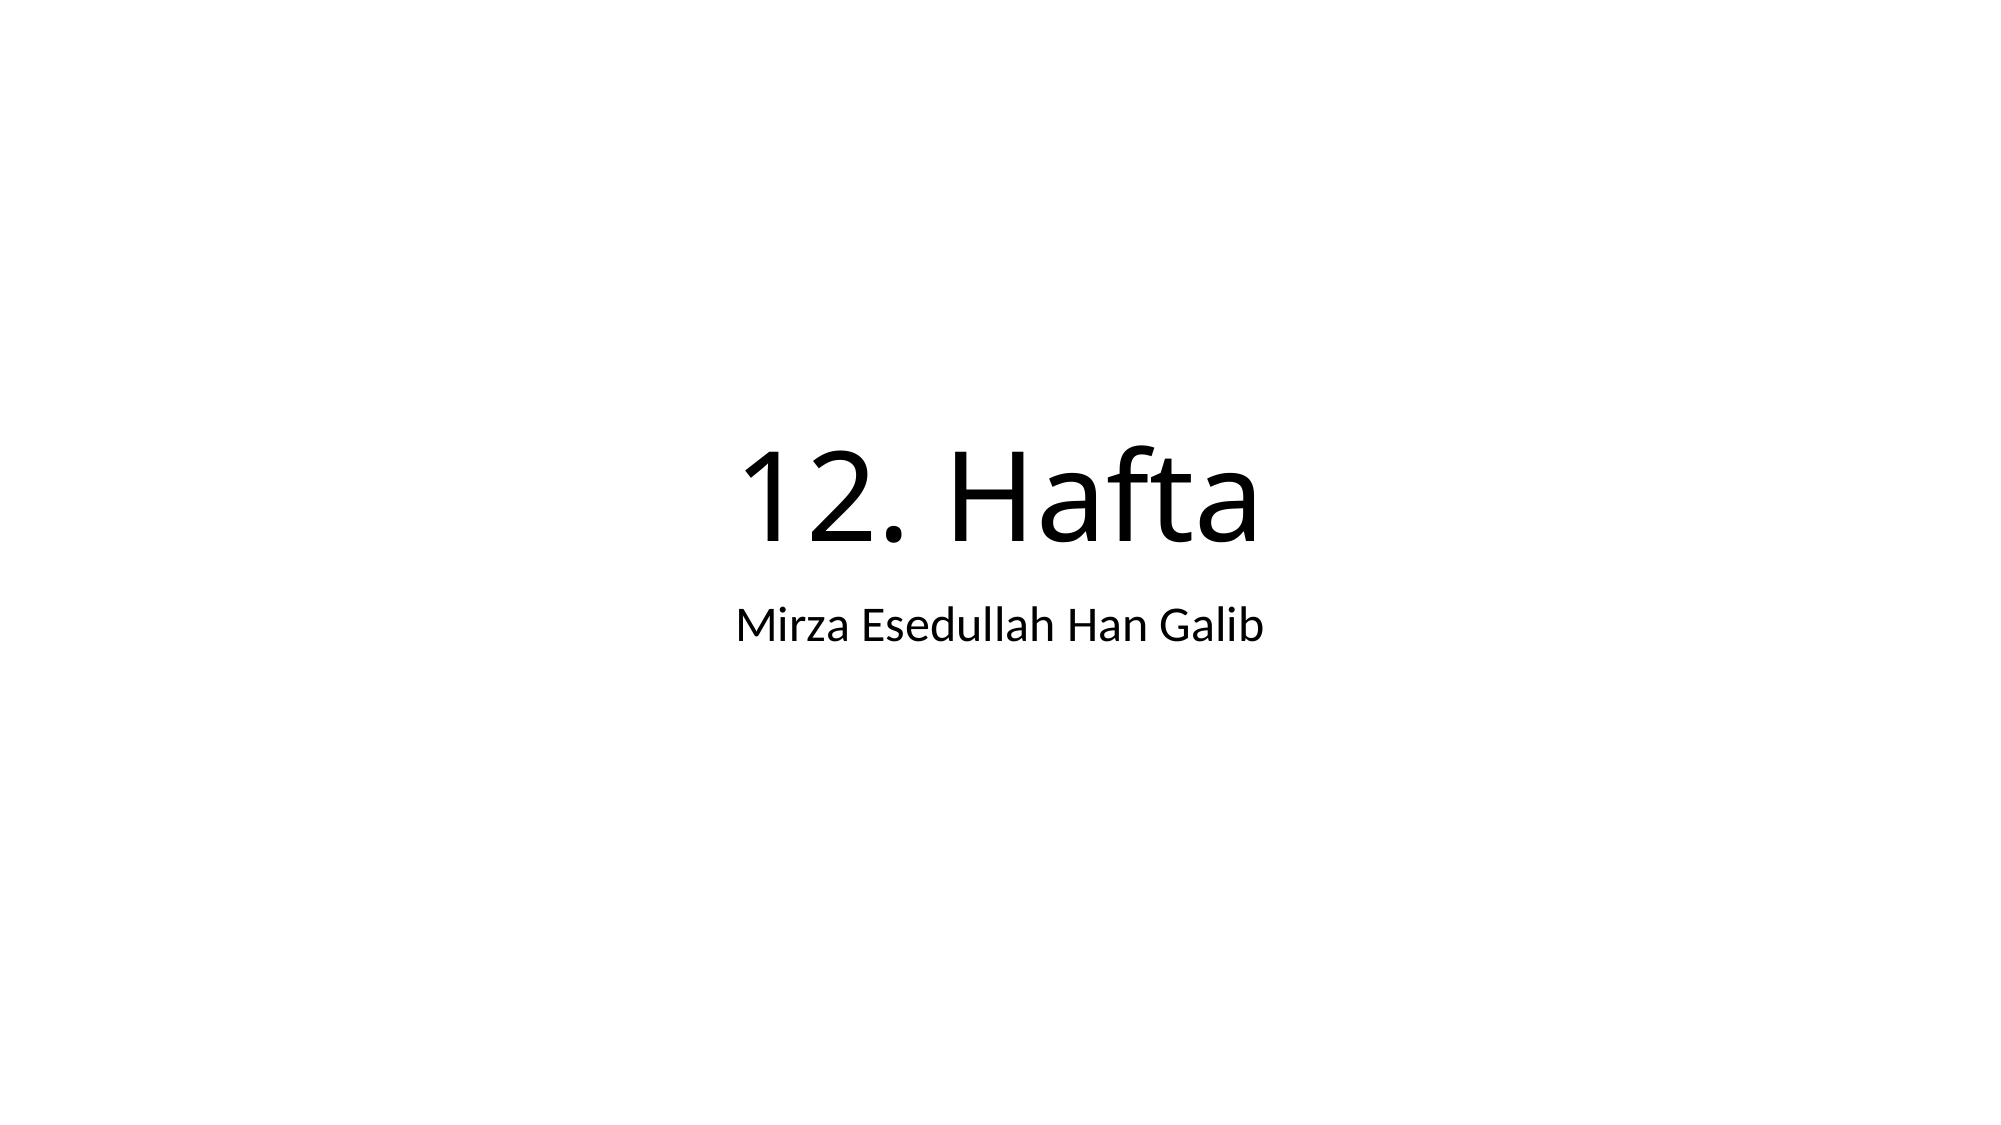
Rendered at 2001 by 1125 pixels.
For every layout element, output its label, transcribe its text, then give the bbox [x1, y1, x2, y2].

title 12. Hafta [249, 184, 1750, 576]
subtitle Mirza Esedullah Han Galib [249, 590, 1750, 863]
